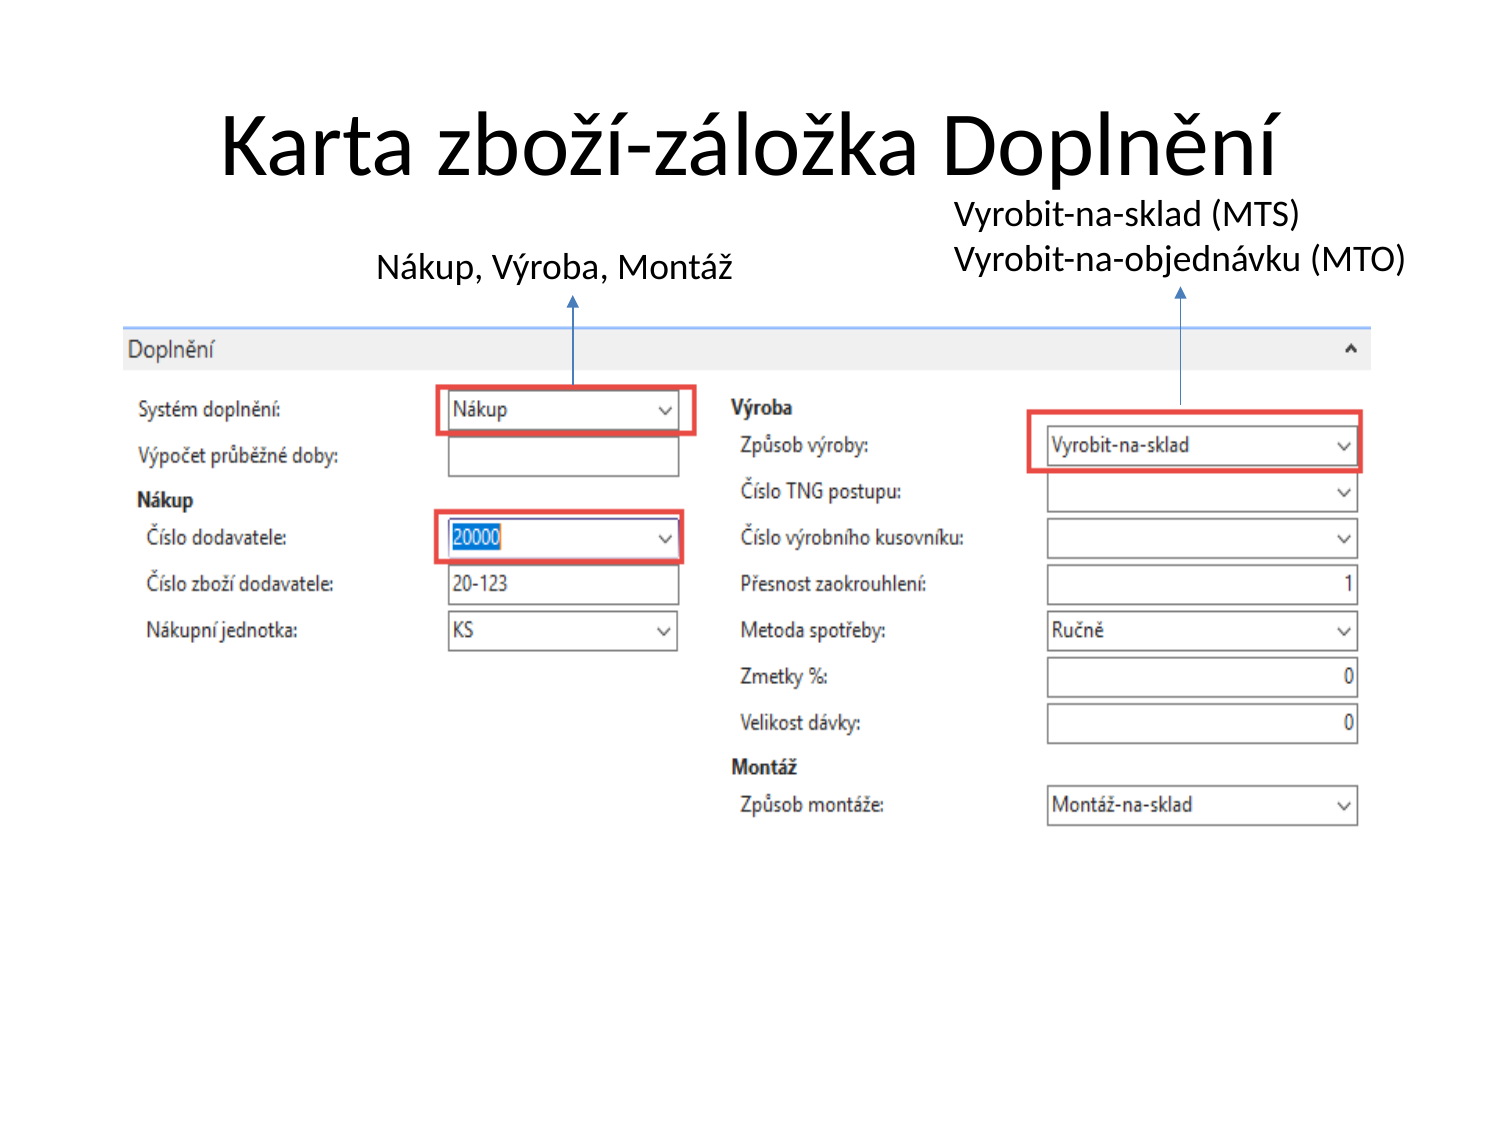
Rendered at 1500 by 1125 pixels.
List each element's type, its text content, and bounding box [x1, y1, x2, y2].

text_box Nákup, Výroba, Montáž [361, 234, 749, 295]
text_box Vyrobit-na-sklad (MTS) Vyrobit-na-objednávku (MTO) [939, 181, 1422, 287]
picture [123, 326, 1371, 847]
title Karta zboží-záložka Doplnění [75, 45, 1425, 233]
